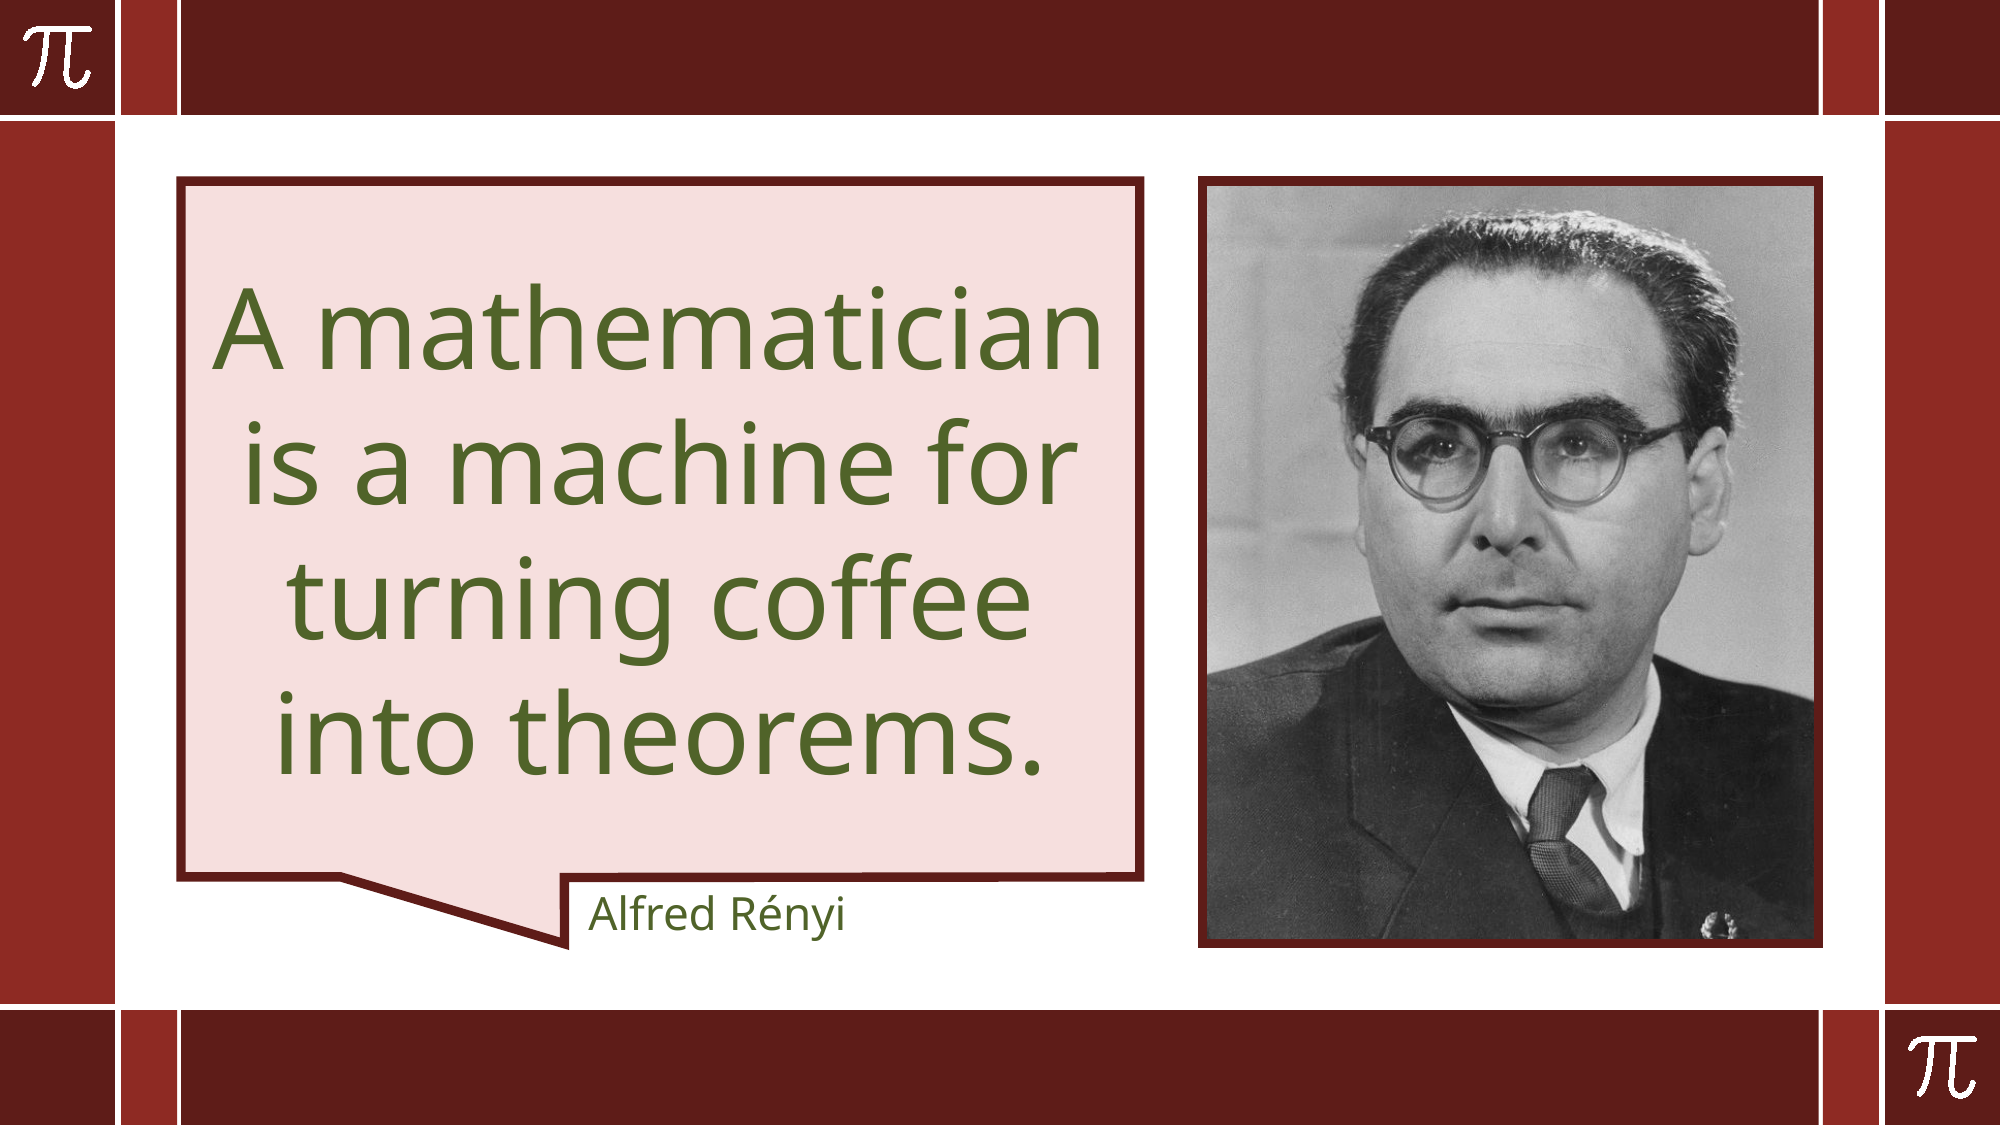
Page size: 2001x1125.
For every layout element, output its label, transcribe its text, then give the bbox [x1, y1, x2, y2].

text_box A mathematician is a machine for turning coffee into theorems. [180, 180, 1141, 874]
text_box [179, 180, 1141, 946]
text_box [1908, 1036, 1977, 1099]
text_box [180, 1010, 1820, 1125]
text_box [1885, 121, 2000, 1004]
text_box [0, 121, 115, 1004]
text_box [180, 0, 1820, 115]
text_box [121, 0, 178, 115]
text_box [0, 0, 115, 115]
text_box [1822, 1010, 1879, 1125]
text_box [1885, 1010, 2000, 1125]
text_box Alfred Rényi [573, 877, 1140, 947]
text_box [0, 1010, 115, 1125]
picture [1202, 181, 1819, 944]
text_box [23, 26, 92, 89]
text_box [1885, 0, 2000, 115]
text_box [1822, 0, 1879, 115]
text_box [121, 1010, 178, 1125]
